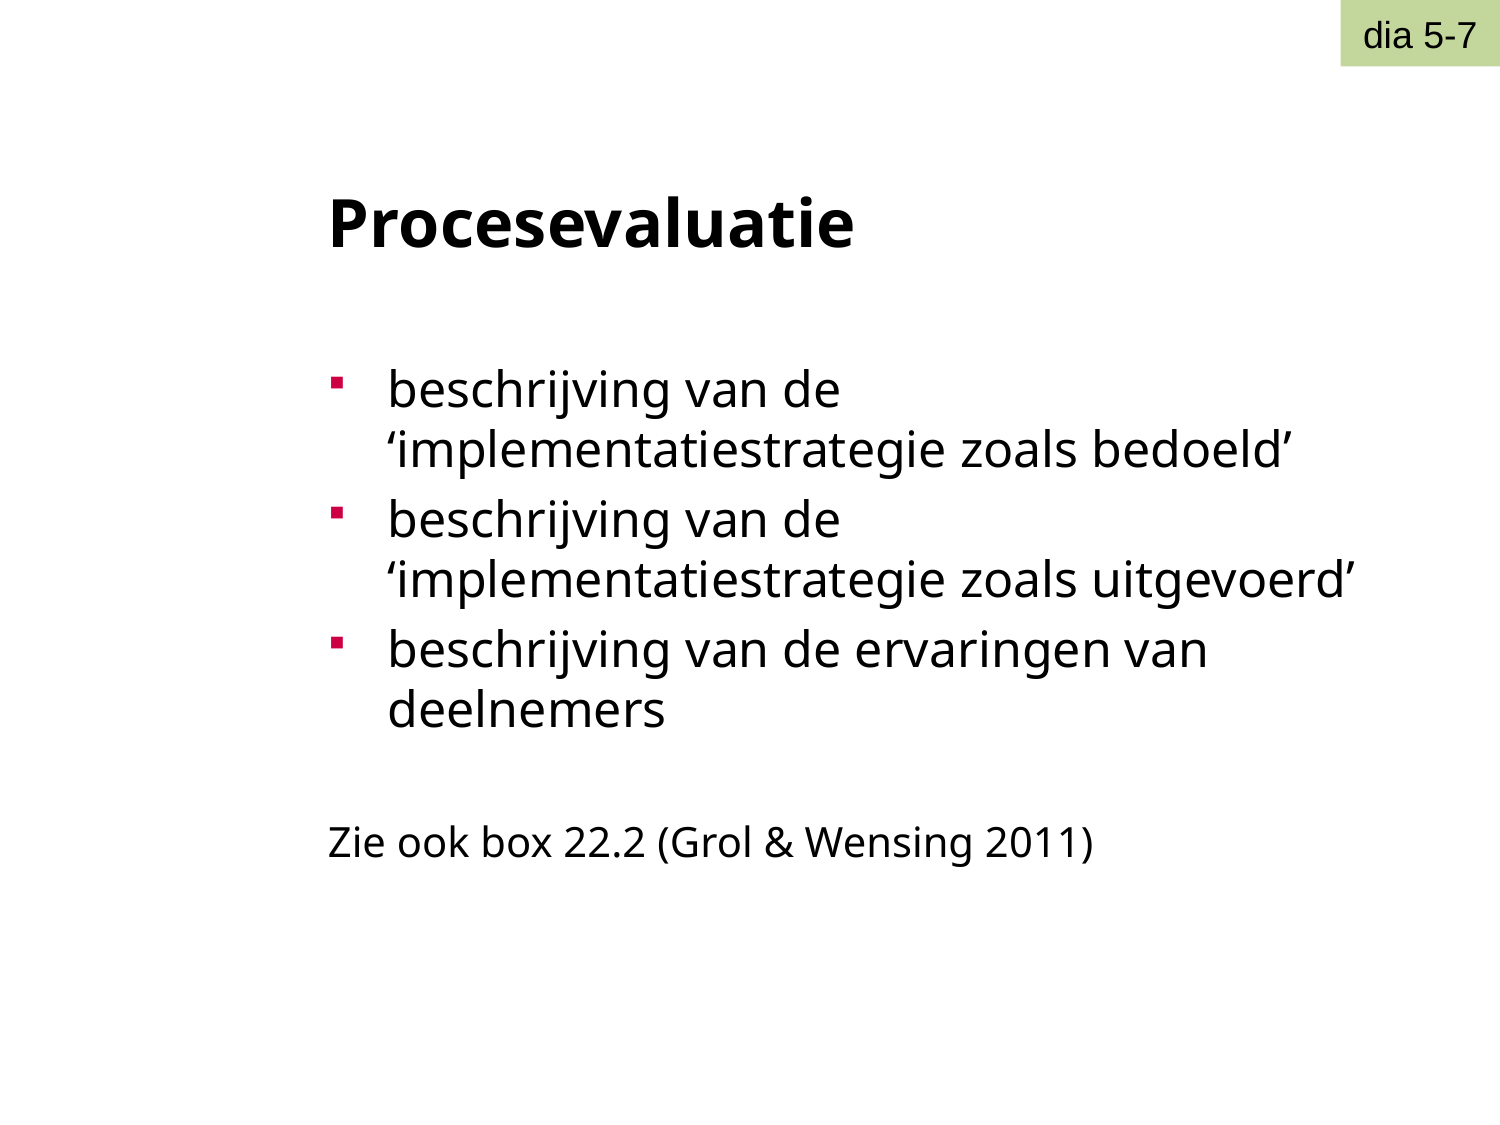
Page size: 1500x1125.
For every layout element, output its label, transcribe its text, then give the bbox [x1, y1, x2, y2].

text_box dia 5-7 [1340, 0, 1500, 67]
title Procesevaluatie [312, 126, 1400, 315]
list beschrijving van de ‘implementatiestrategie zoals bedoeld’ beschrijving van de ‘implementatiestrategie zoals uitgevoerd’ beschrijving van de ervaringen van deelnemers Zie ook box 22.2 (Grol & Wensing 2011) [312, 350, 1400, 941]
